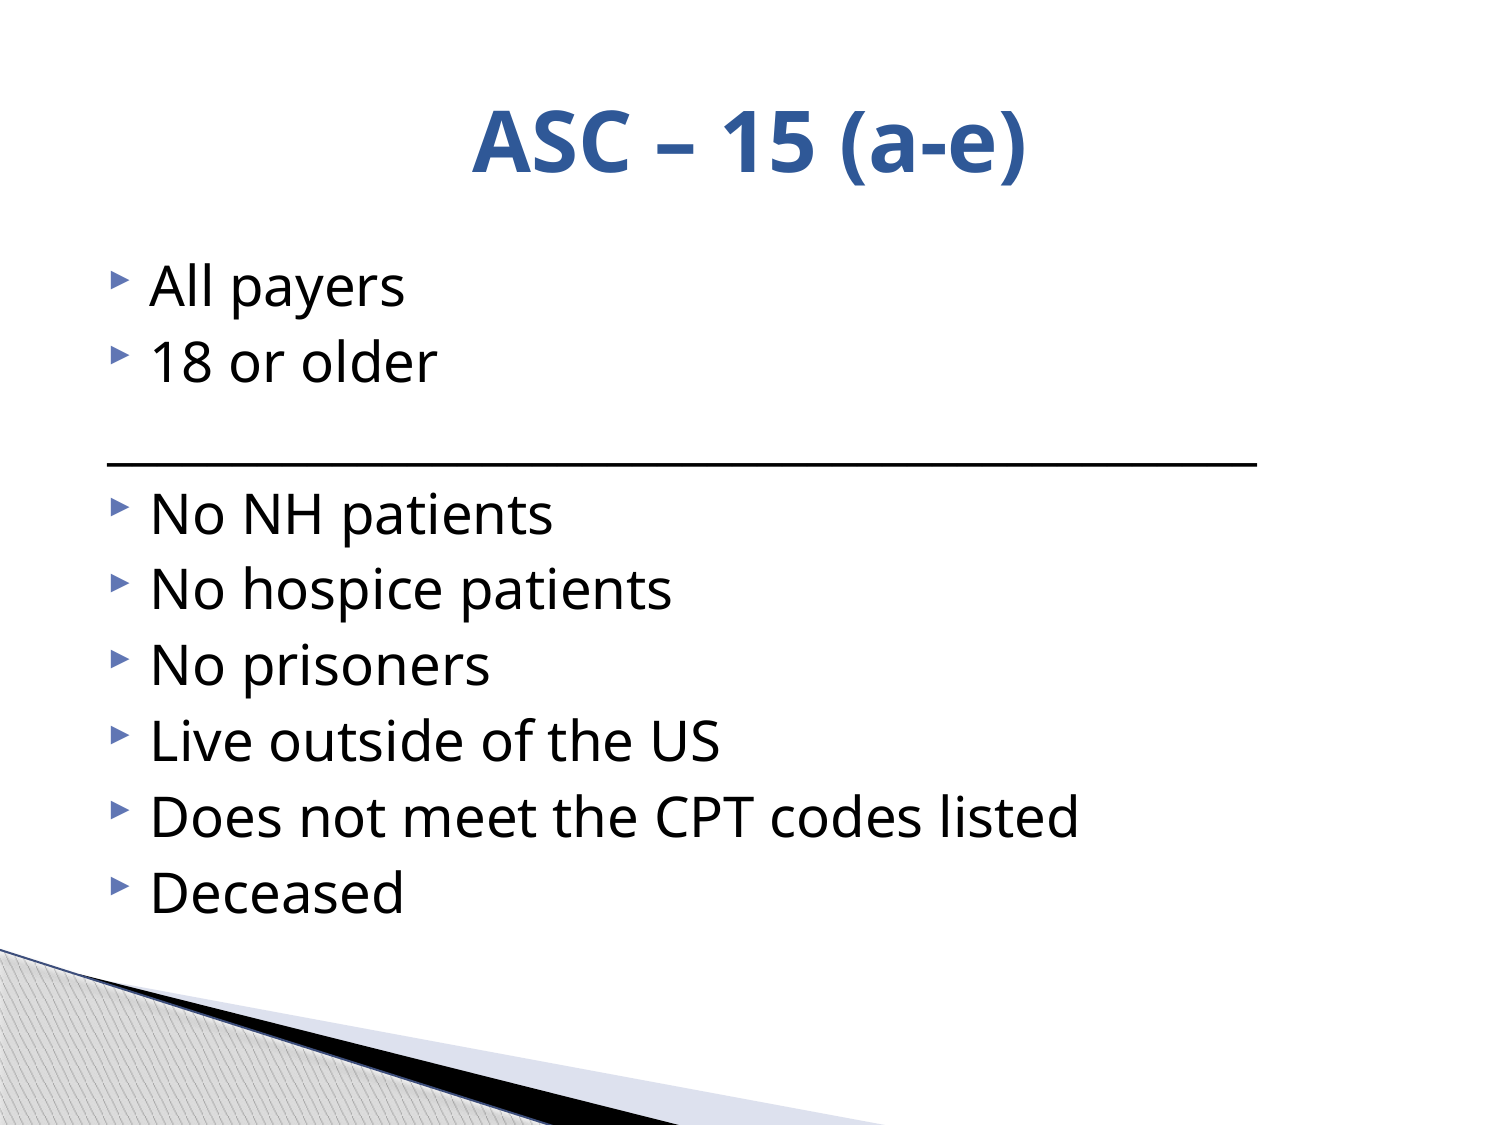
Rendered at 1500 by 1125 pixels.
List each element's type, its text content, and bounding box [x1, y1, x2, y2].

title ASC – 15 (a-e) [75, 45, 1425, 233]
list All payers 18 or older ______________________________________________ No NH patients No hospice patients No prisoners Live outside of the US Does not meet the CPT codes listed Deceased [75, 243, 1425, 986]
